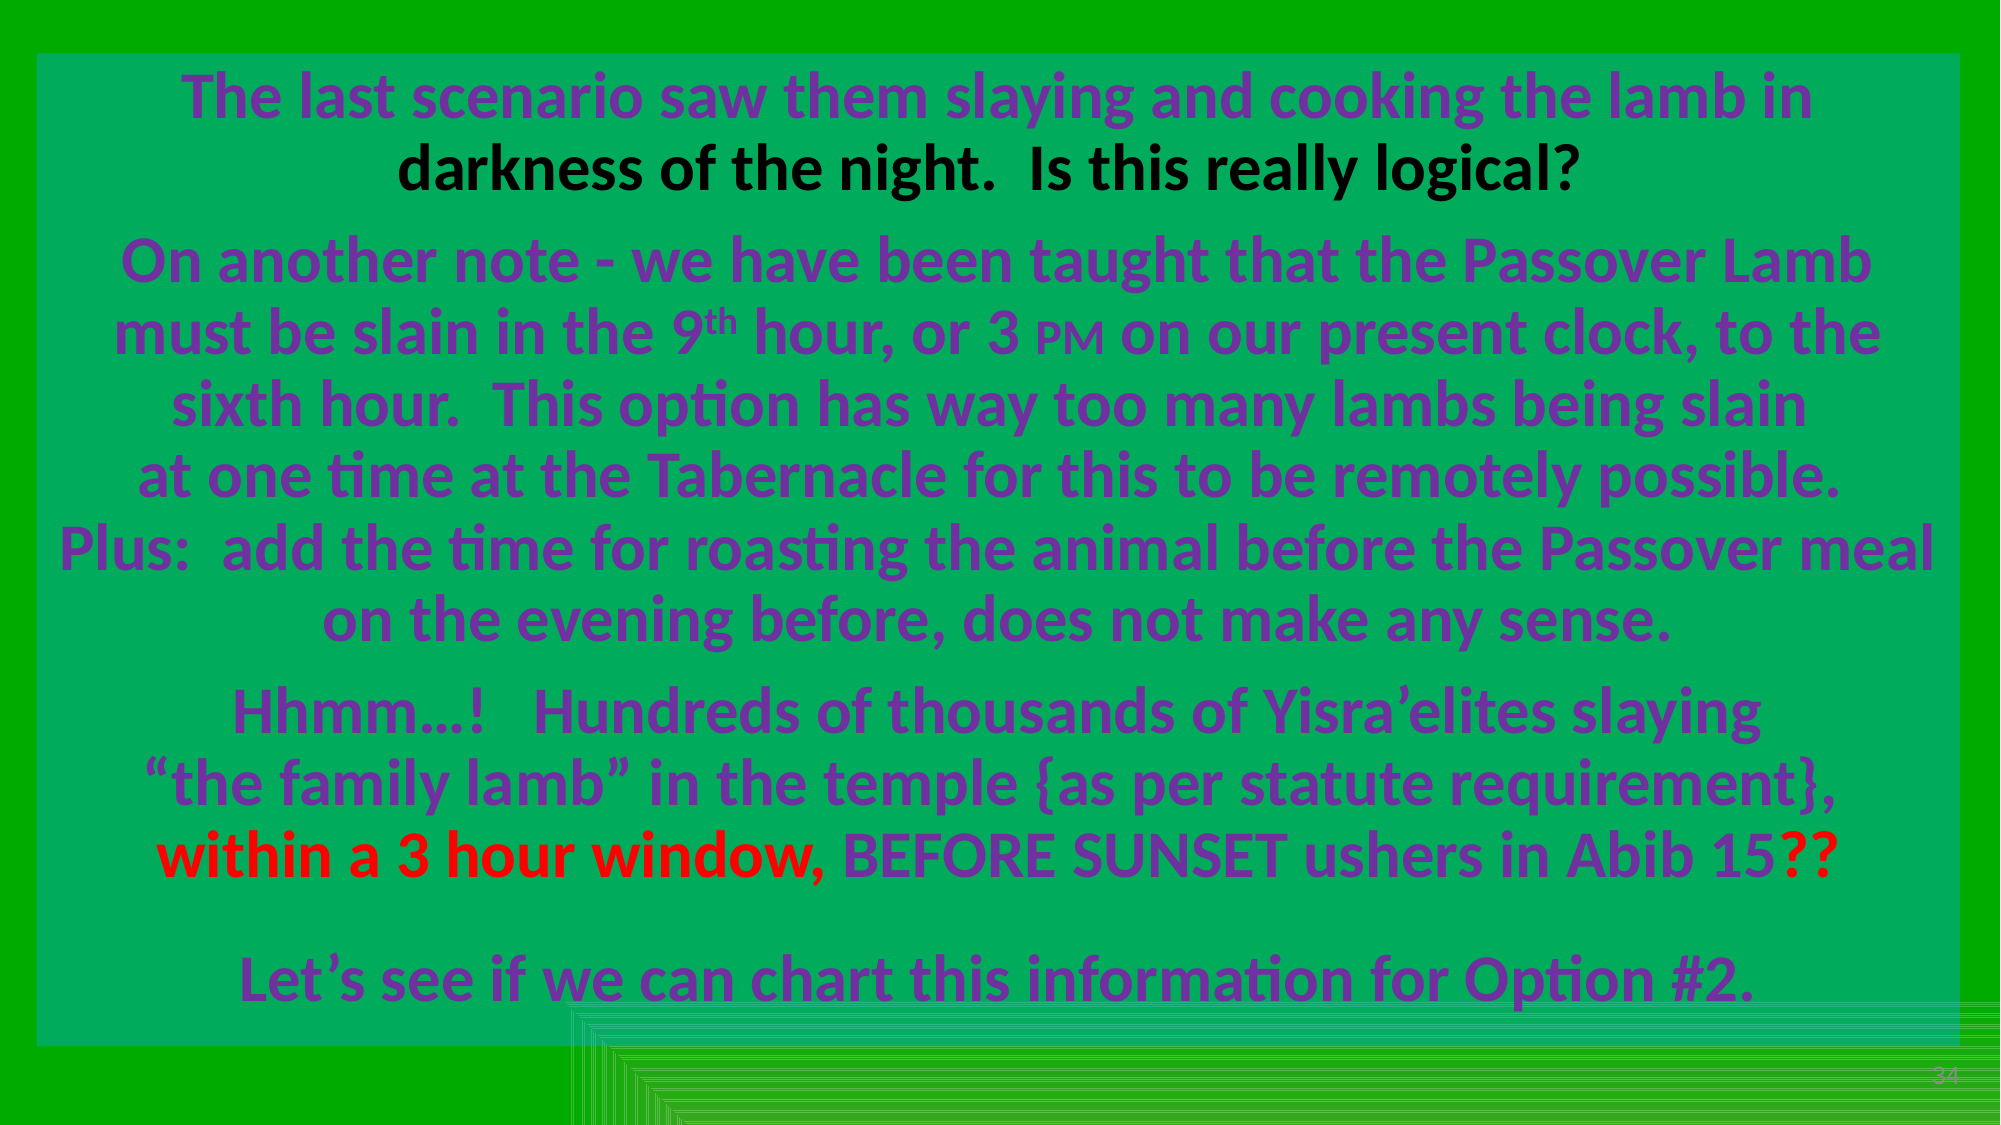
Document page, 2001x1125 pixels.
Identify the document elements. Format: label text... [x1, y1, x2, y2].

list The last scenario saw them slaying and cooking the lamb in darkness of the night. Is this really logical? On another note - we have been taught that the Passover Lamb must be slain in the 9th hour, or 3 PM on our present clock, to the sixth hour. This option has way too many lambs being slain at one time at the Tabernacle for this to be remotely possible. Plus: add the time for roasting the animal before the Passover meal on the evening before, does not make any sense. Hhmm…! Hundreds of thousands of Yisra’elites slaying “the family lamb” in the temple {as per statute requirement}, within a 3 hour window, BEFORE SUNSET ushers in Abib 15?? Let’s see if we can chart this information for Option #2. [36, 53, 1960, 1047]
slide_number 34 [1437, 1044, 1975, 1105]
